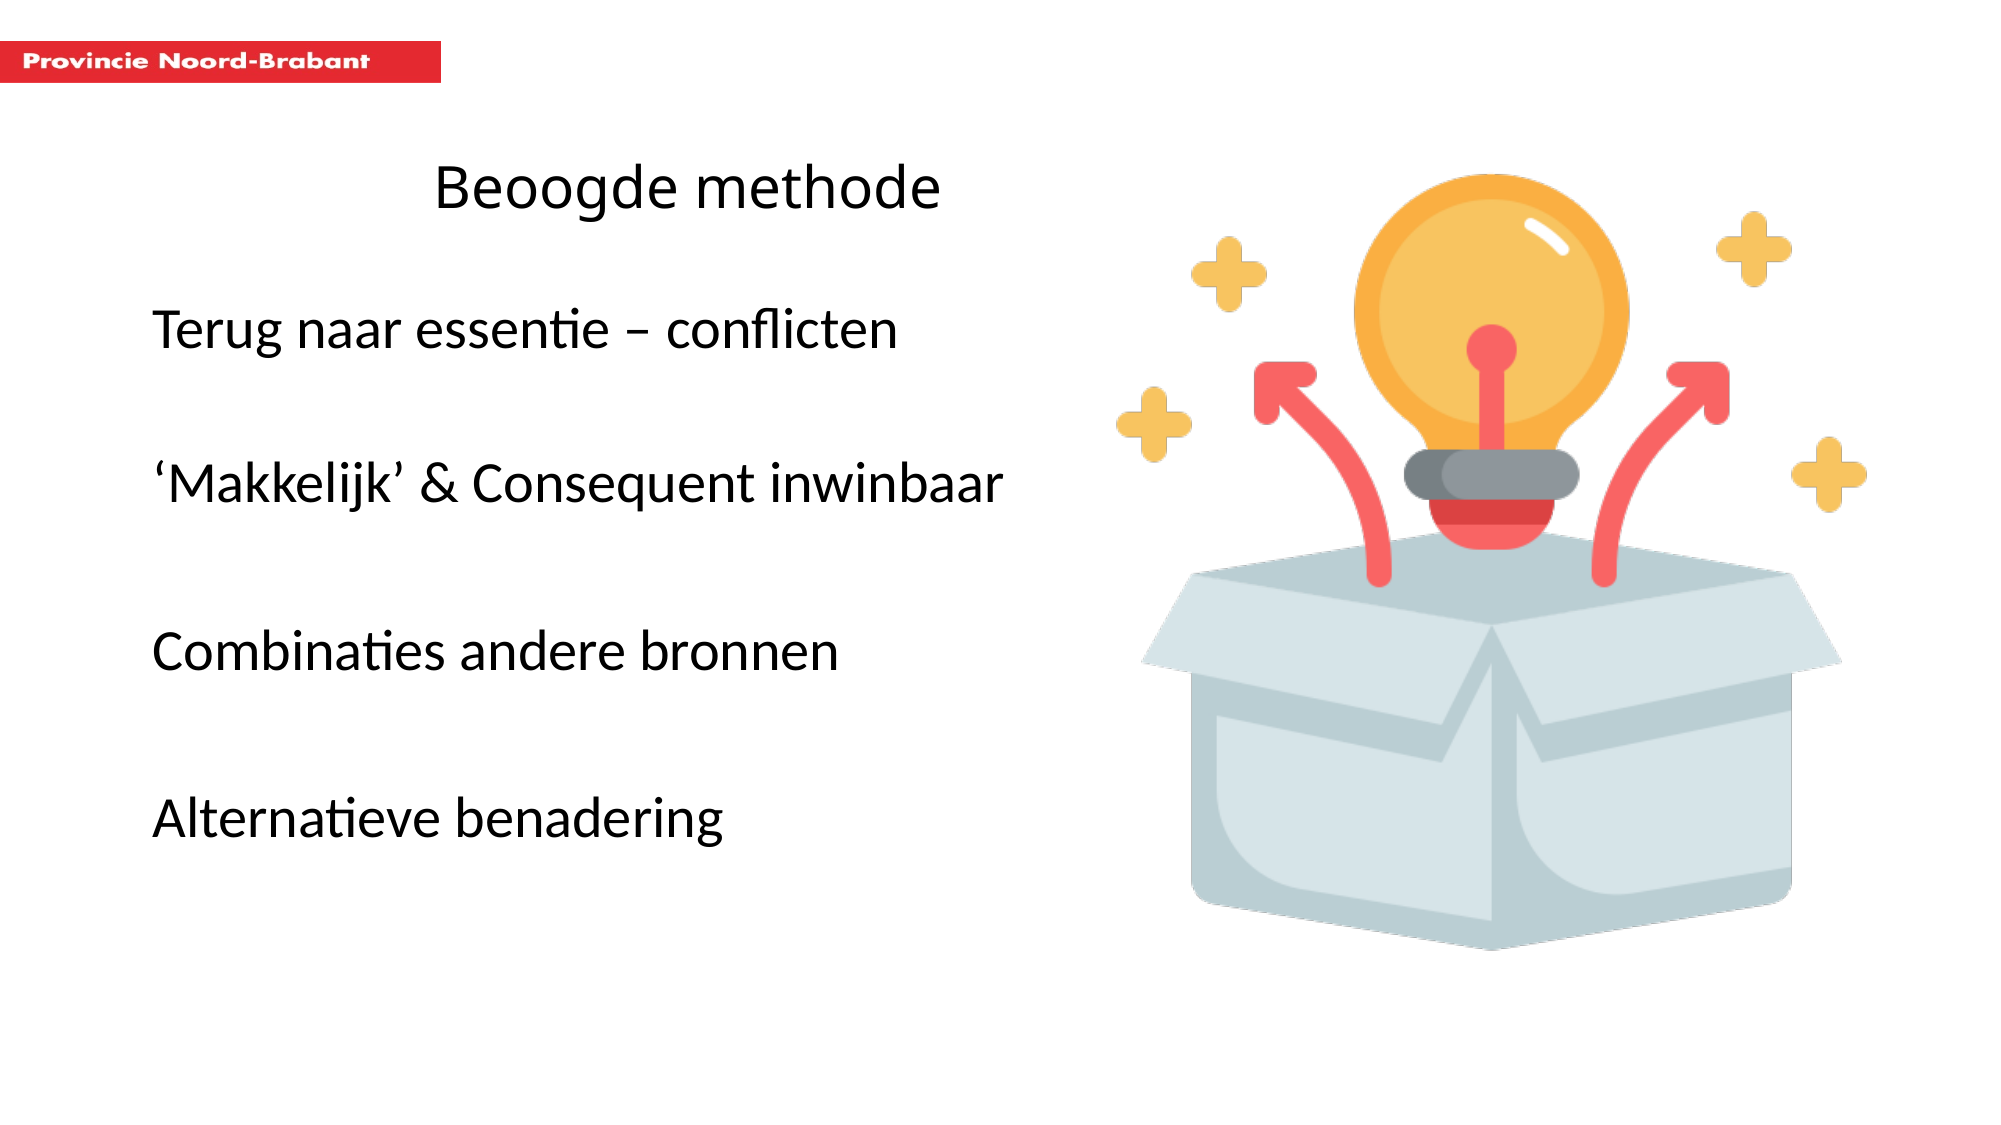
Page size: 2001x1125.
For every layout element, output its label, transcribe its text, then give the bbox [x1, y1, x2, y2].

picture [1092, 162, 1892, 963]
title Beoogde methode [418, 120, 1766, 259]
picture [0, 41, 441, 83]
list Terug naar essentie – conflicten ‘Makkelijk’ & Consequent inwinbaar Combinaties andere bronnen Alternatieve benadering [137, 290, 1863, 1005]
